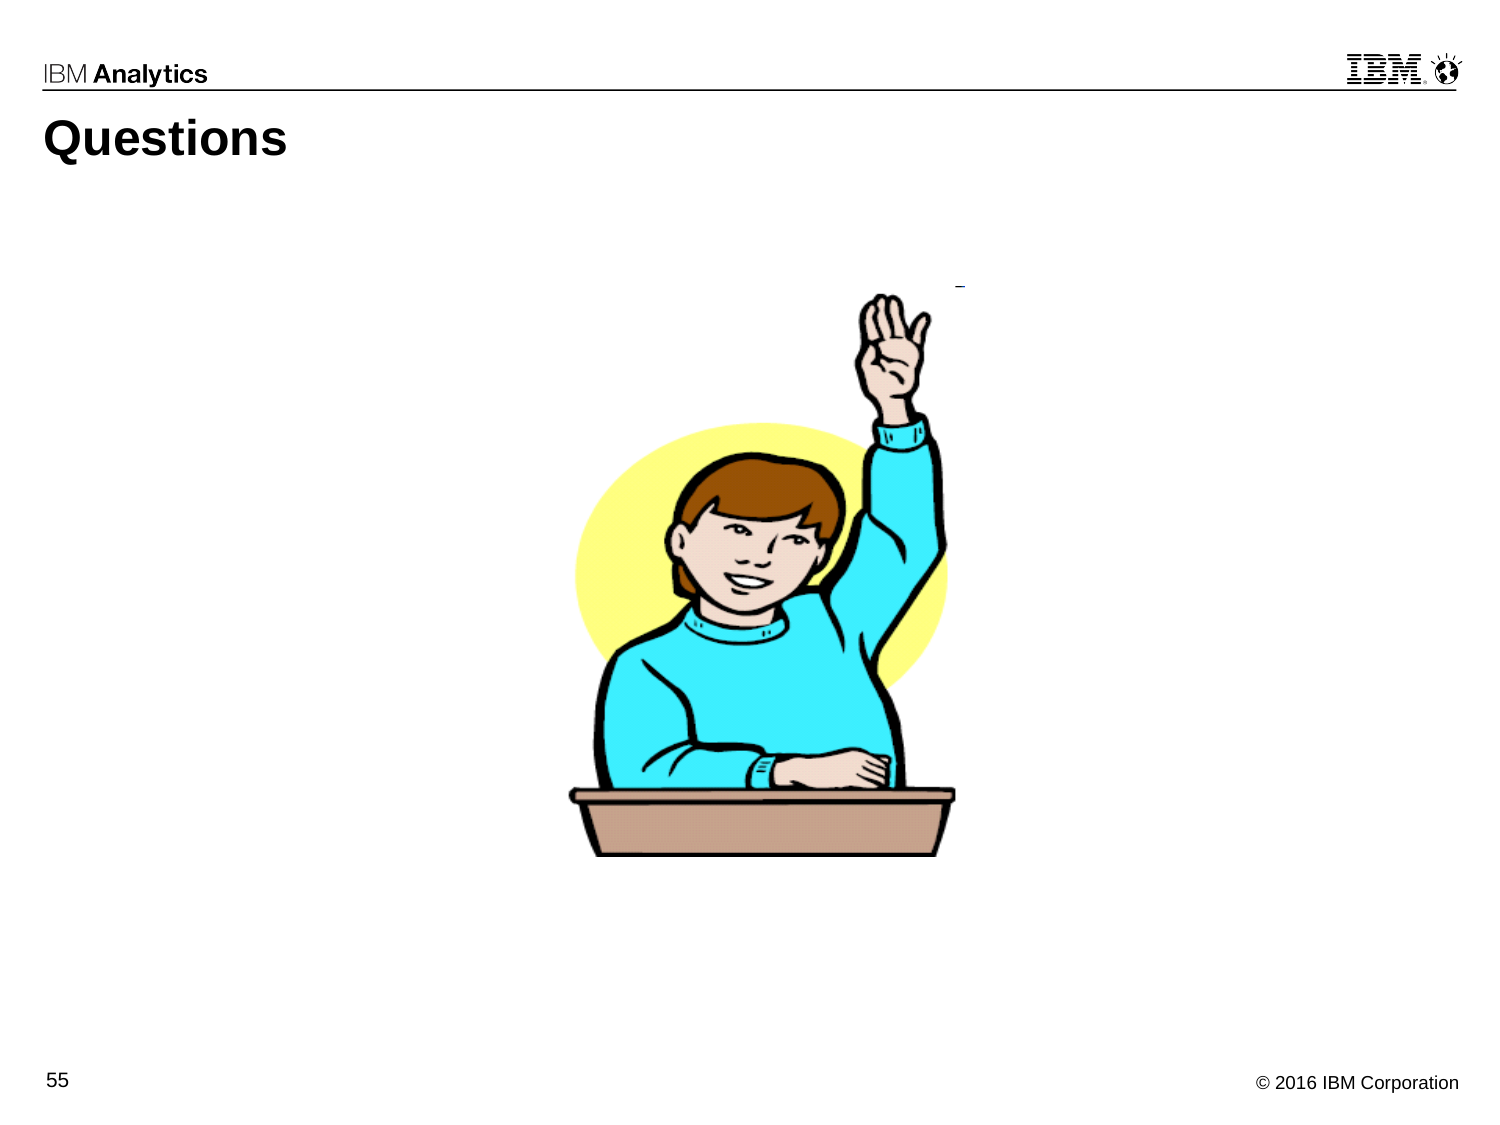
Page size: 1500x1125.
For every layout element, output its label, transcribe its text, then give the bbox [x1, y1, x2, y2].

title Questions [43, 97, 1446, 180]
picture [1336, 42, 1471, 94]
picture [26, 46, 226, 102]
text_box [555, 286, 965, 857]
